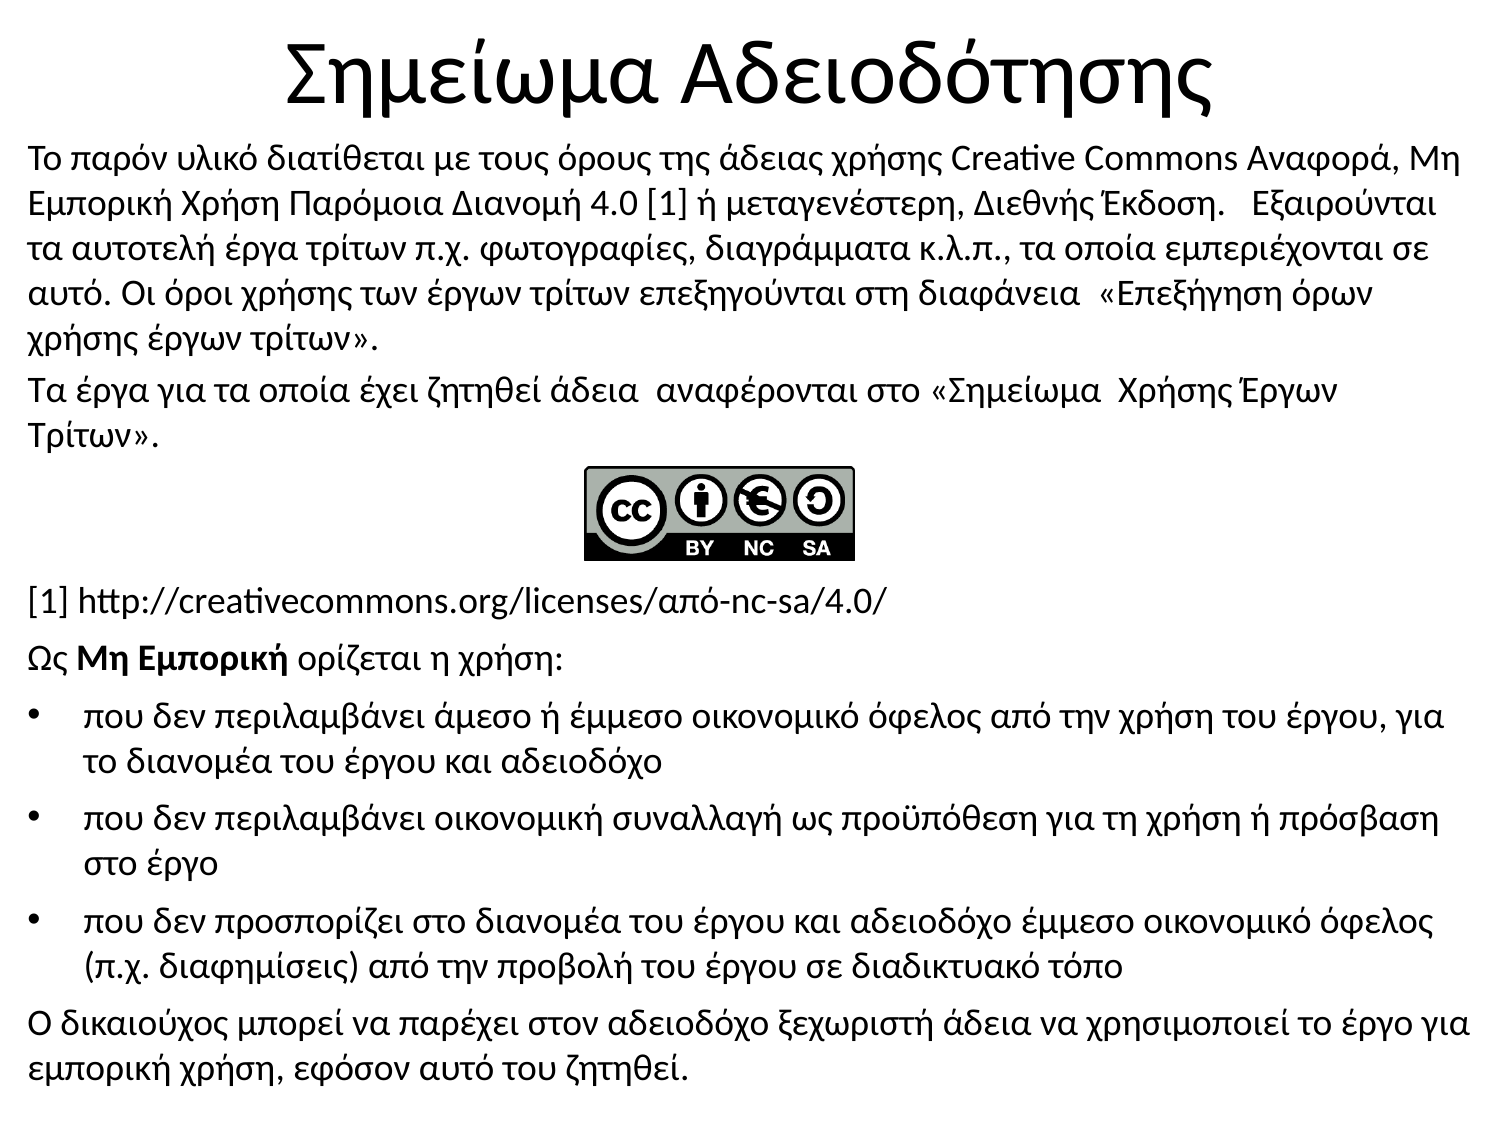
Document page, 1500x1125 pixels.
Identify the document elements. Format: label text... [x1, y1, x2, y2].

title Σημείωμα Αδειοδότησης [75, 0, 1425, 125]
picture [584, 466, 856, 562]
list Το παρόν υλικό διατίθεται με τους όρους της άδειας χρήσης Creative Commons Αναφορά, Μη Εμπορική Χρήση Παρόμοια Διανομή 4.0 [1] ή μεταγενέστερη, Διεθνής Έκδοση. Εξαιρούνται τα αυτοτελή έργα τρίτων π.χ. φωτογραφίες, διαγράμματα κ.λ.π., τα οποία εμπεριέχονται σε αυτό. Οι όροι χρήσης των έργων τρίτων επεξηγούνται στη διαφάνεια «Επεξήγηση όρων χρήσης έργων τρίτων». Τα έργα για τα οποία έχει ζητηθεί άδεια αναφέρονται στο «Σημείωμα Χρήσης Έργων Τρίτων». [12, 125, 1478, 467]
text_box [1] http://creativecommons.org/licenses/από-nc-sa/4.0/ Ως Μη Εμπορική ορίζεται η χρήση: που δεν περιλαμβάνει άμεσο ή έμμεσο οικονομικό όφελος από την χρήση του έργου, για το διανομέα του έργου και αδειοδόχο που δεν περιλαμβάνει οικονομική συναλλαγή ως προϋπόθεση για τη χρήση ή πρόσβαση στο έργο που δεν προσπορίζει στο διανομέα του έργου και αδειοδόχο έμμεσο οικονομικό όφελος (π.χ. διαφημίσεις) από την προβολή του έργου σε διαδικτυακό τόπο Ο δικαιούχος μπορεί να παρέχει στον αδειοδόχο ξεχωριστή άδεια να χρησιμοποιεί το έργο για εμπορική χρήση, εφόσον αυτό του ζητηθεί. [12, 538, 1496, 1125]
